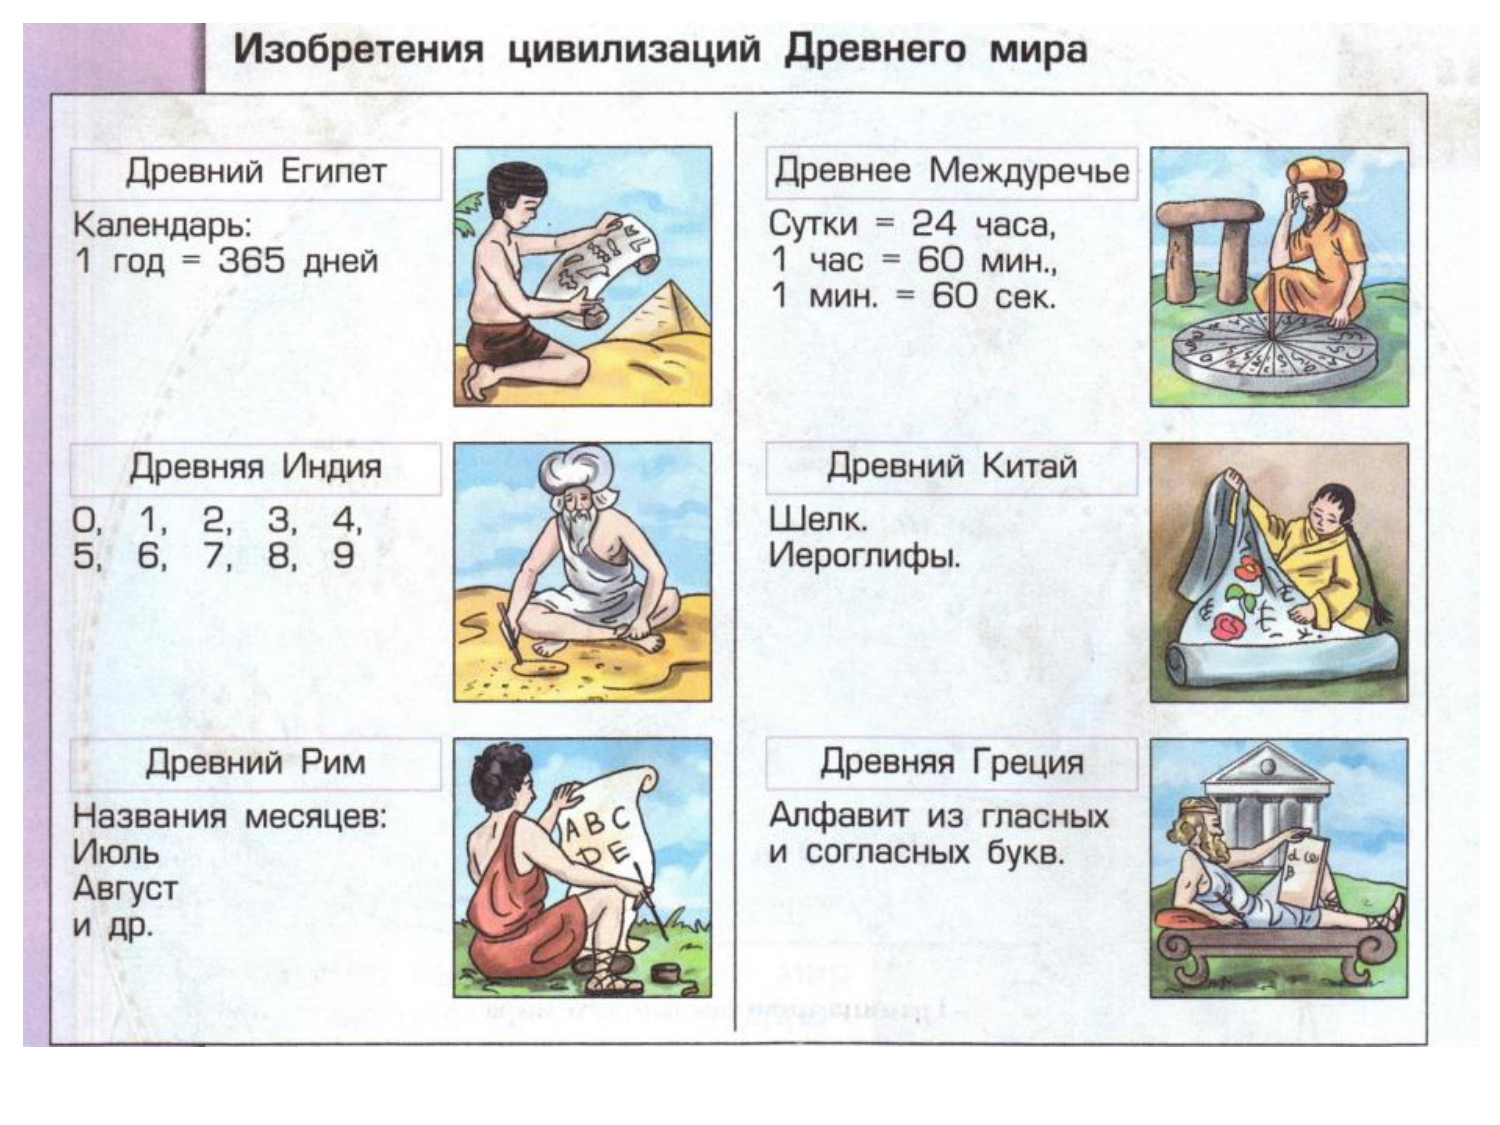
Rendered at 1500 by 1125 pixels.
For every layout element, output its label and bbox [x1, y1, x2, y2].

picture [23, 23, 1481, 1048]
